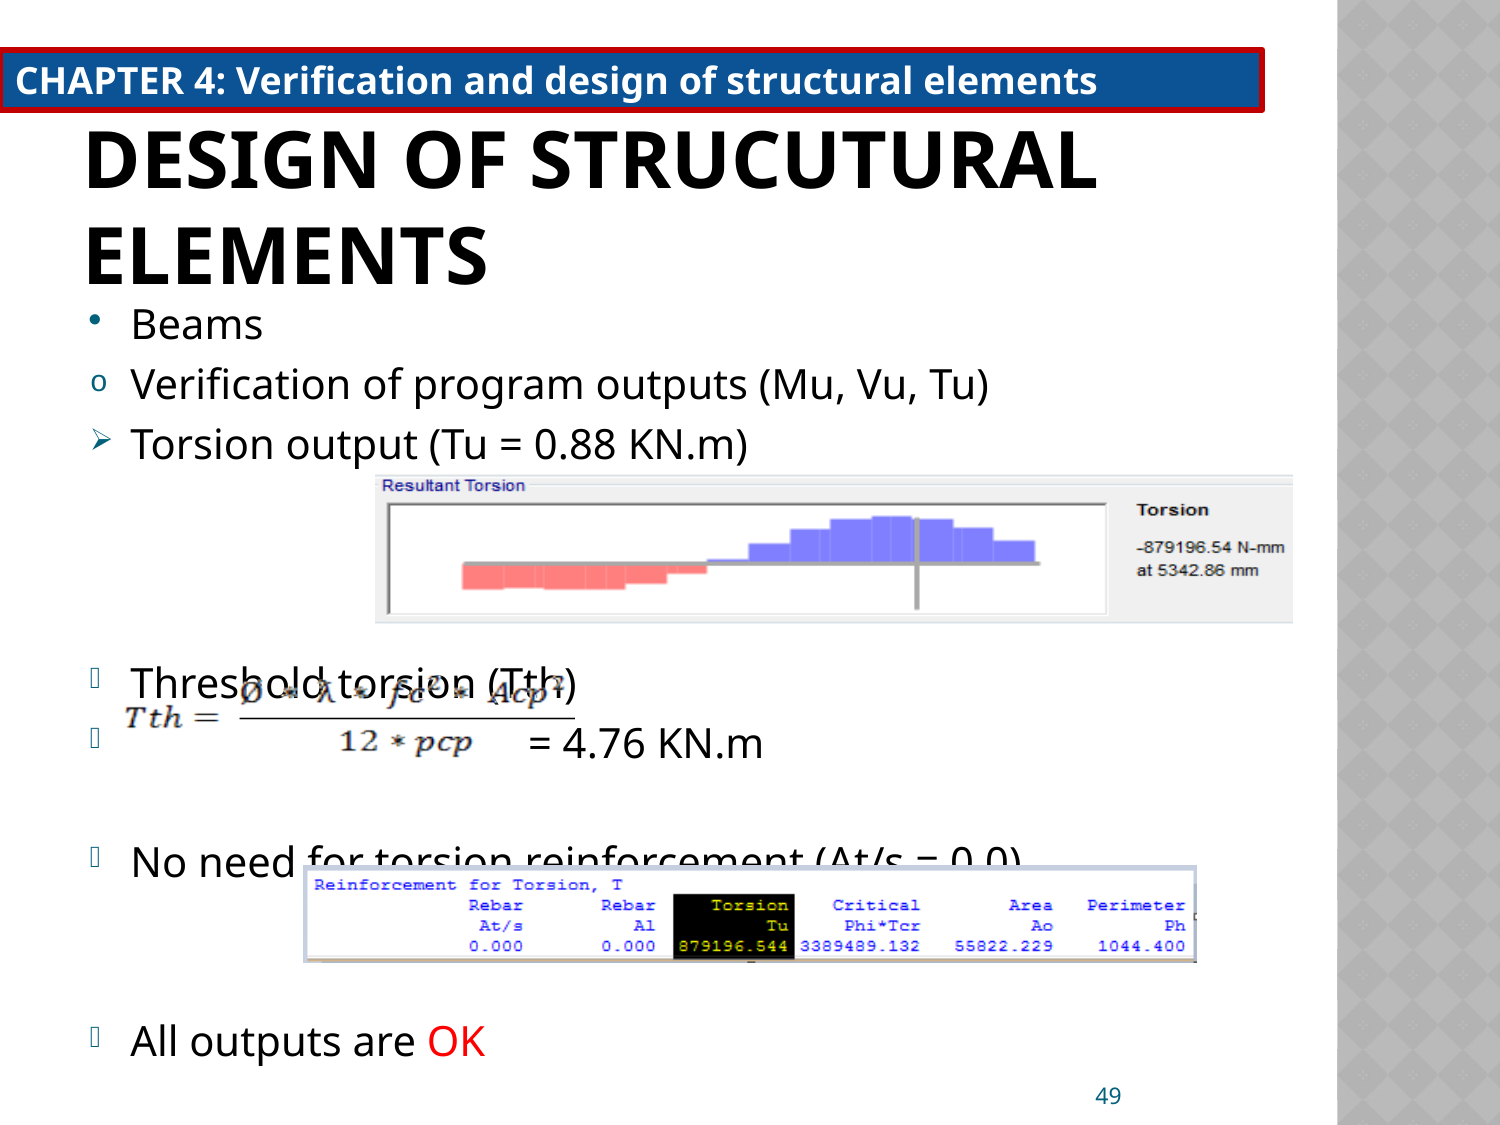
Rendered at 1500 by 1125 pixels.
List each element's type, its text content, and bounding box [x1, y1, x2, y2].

slide_number 49 [1025, 1075, 1122, 1113]
picture [374, 474, 1293, 626]
picture [124, 674, 576, 763]
picture [302, 865, 1198, 963]
list Beams Verification of program outputs (Mu, Vu, Tu) Torsion output (Tu = 0.88 KN.m) Threshold torsion (Tth) = 4.76 KN.m No need for torsion reinforcement (At/s = 0.0) All outputs are OK [75, 290, 1263, 1075]
title DESIGN OF STRUCUTURAL ELEMENTS [75, 110, 1263, 290]
text_box CHAPTER 4: Verification and design of structural elements [0, 49, 1263, 110]
